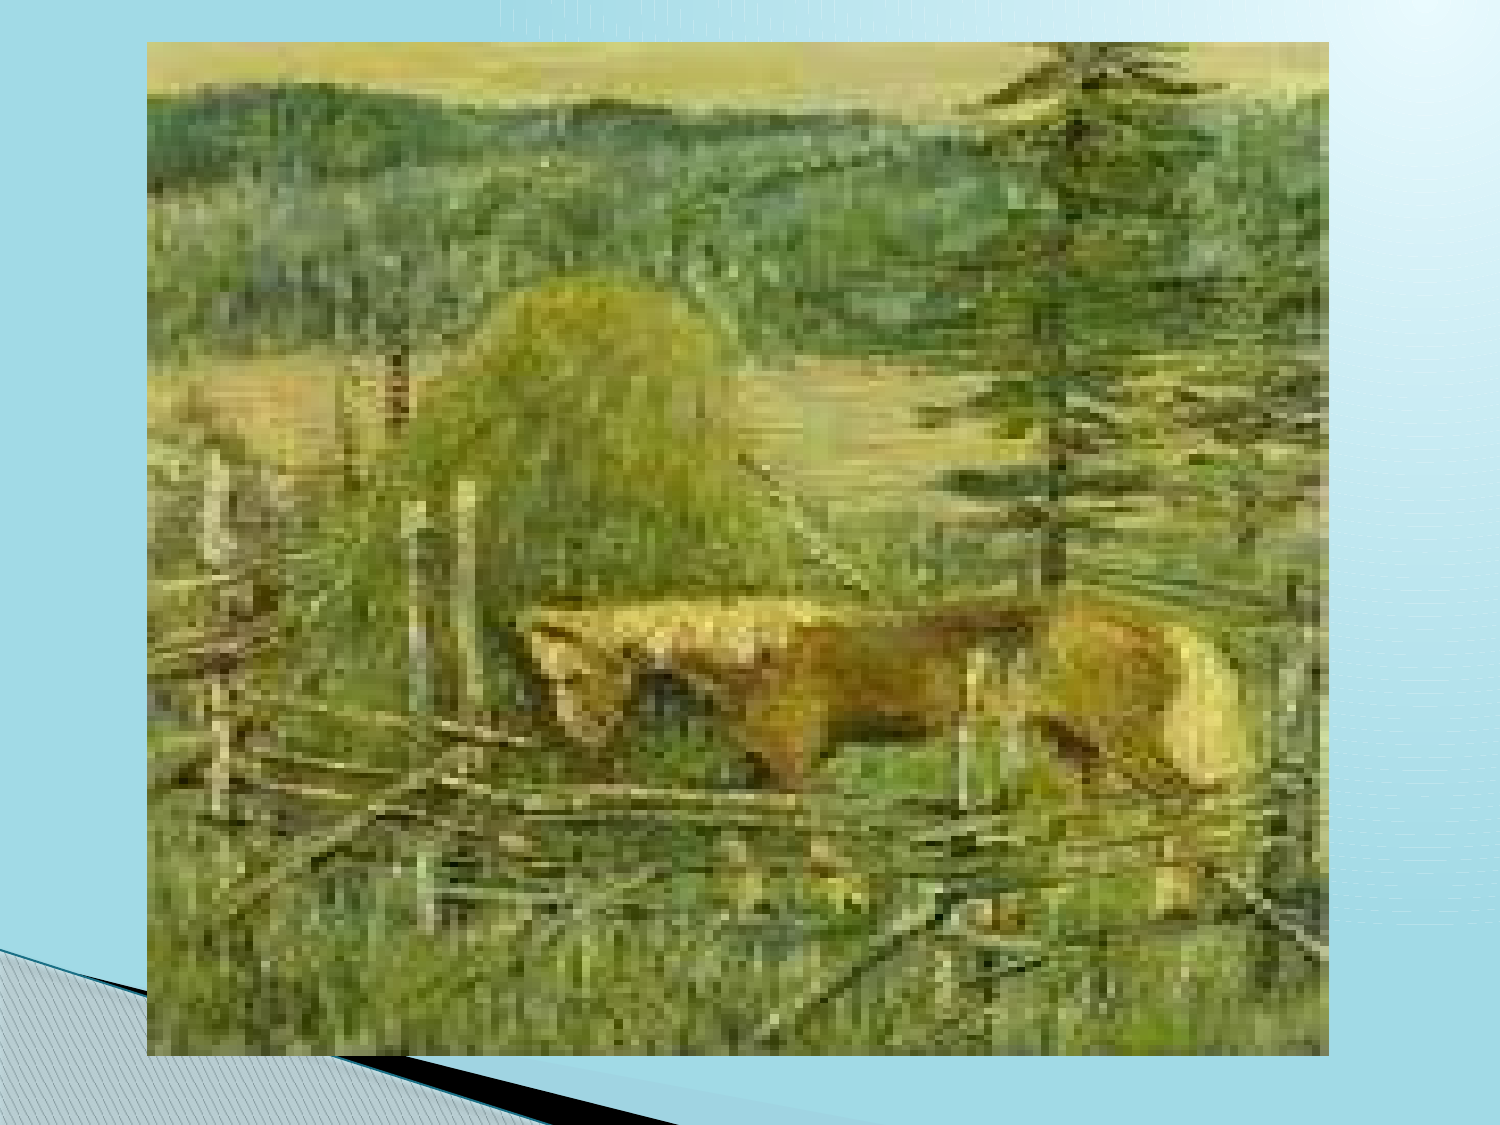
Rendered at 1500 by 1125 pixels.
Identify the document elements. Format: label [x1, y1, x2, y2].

picture [147, 42, 1329, 1057]
